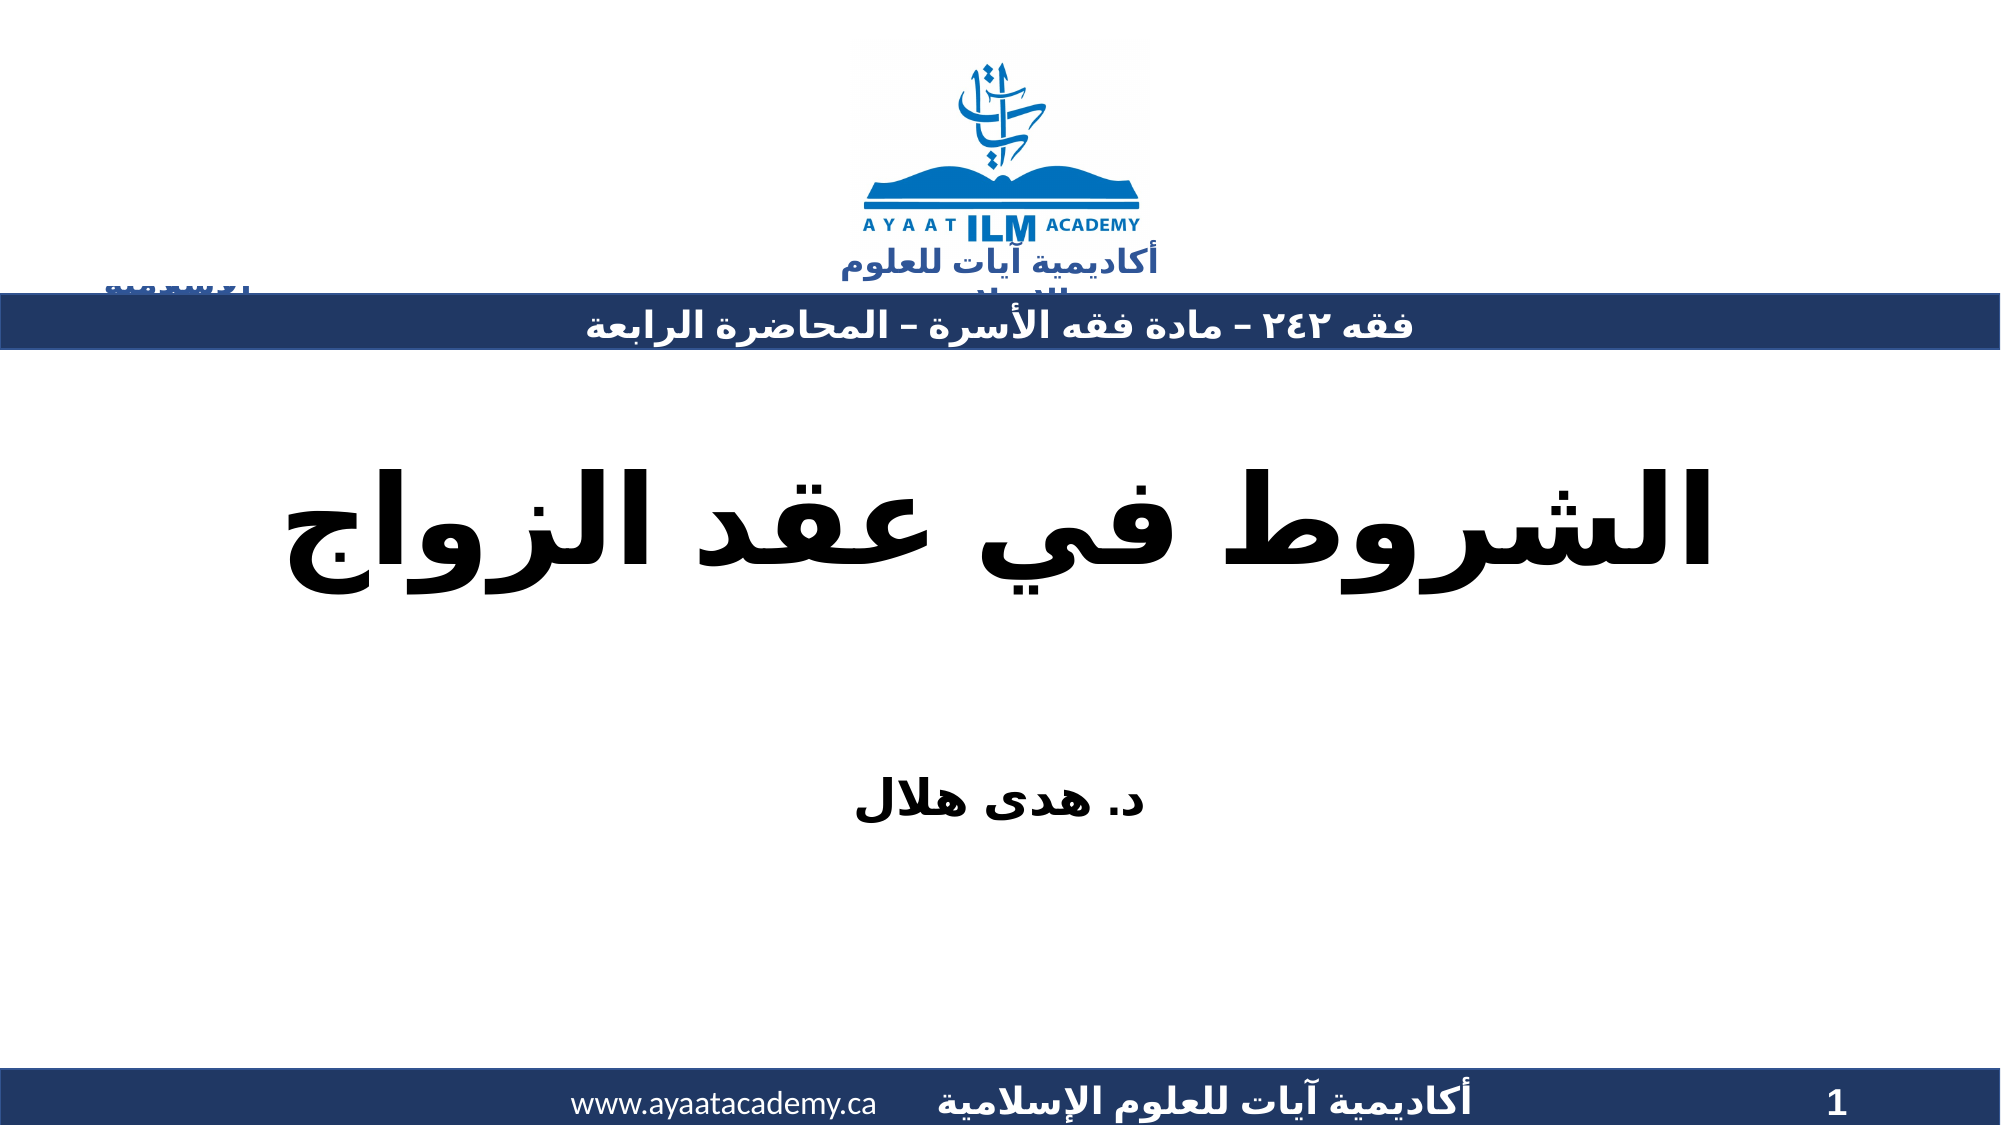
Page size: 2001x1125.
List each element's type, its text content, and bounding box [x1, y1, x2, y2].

picture [850, 39, 1150, 259]
title الشروط في عقد الزواج [249, 357, 1750, 750]
text_box فقه ٢٤٢ – مادة فقه الأسرة – المحاضرة الرابعة [570, 293, 1430, 353]
slide_number 1 [1412, 1070, 1863, 1125]
subtitle د. هدى هلال [249, 764, 1750, 1036]
